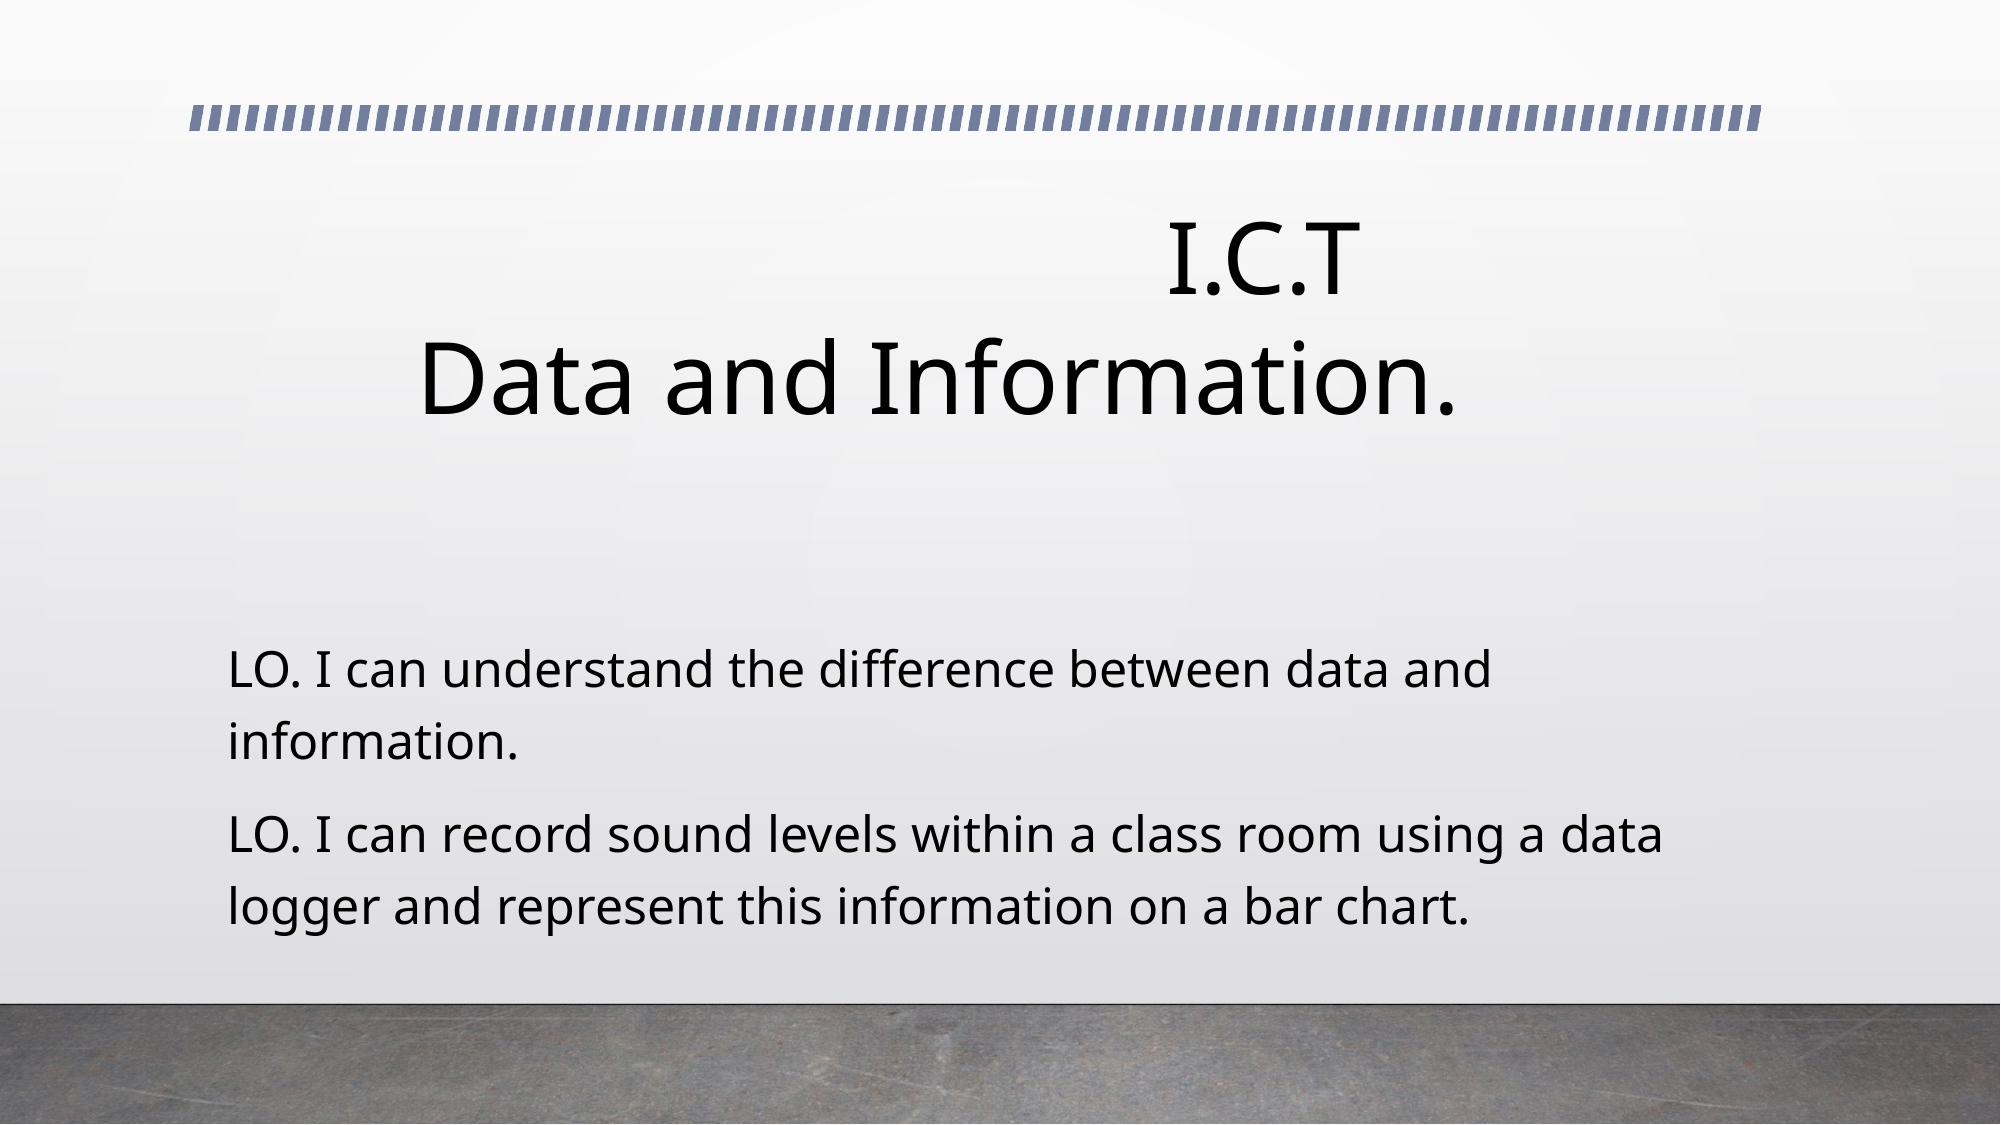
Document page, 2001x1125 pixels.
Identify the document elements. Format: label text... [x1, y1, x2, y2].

picture [0, 1004, 2000, 1124]
text_box LO. I can understand the difference between data and information. LO. I can record sound levels within a class room using a data logger and represent this information on a bar chart. [212, 610, 1788, 963]
text_box I.C.T Data and Information. [402, 187, 1598, 443]
